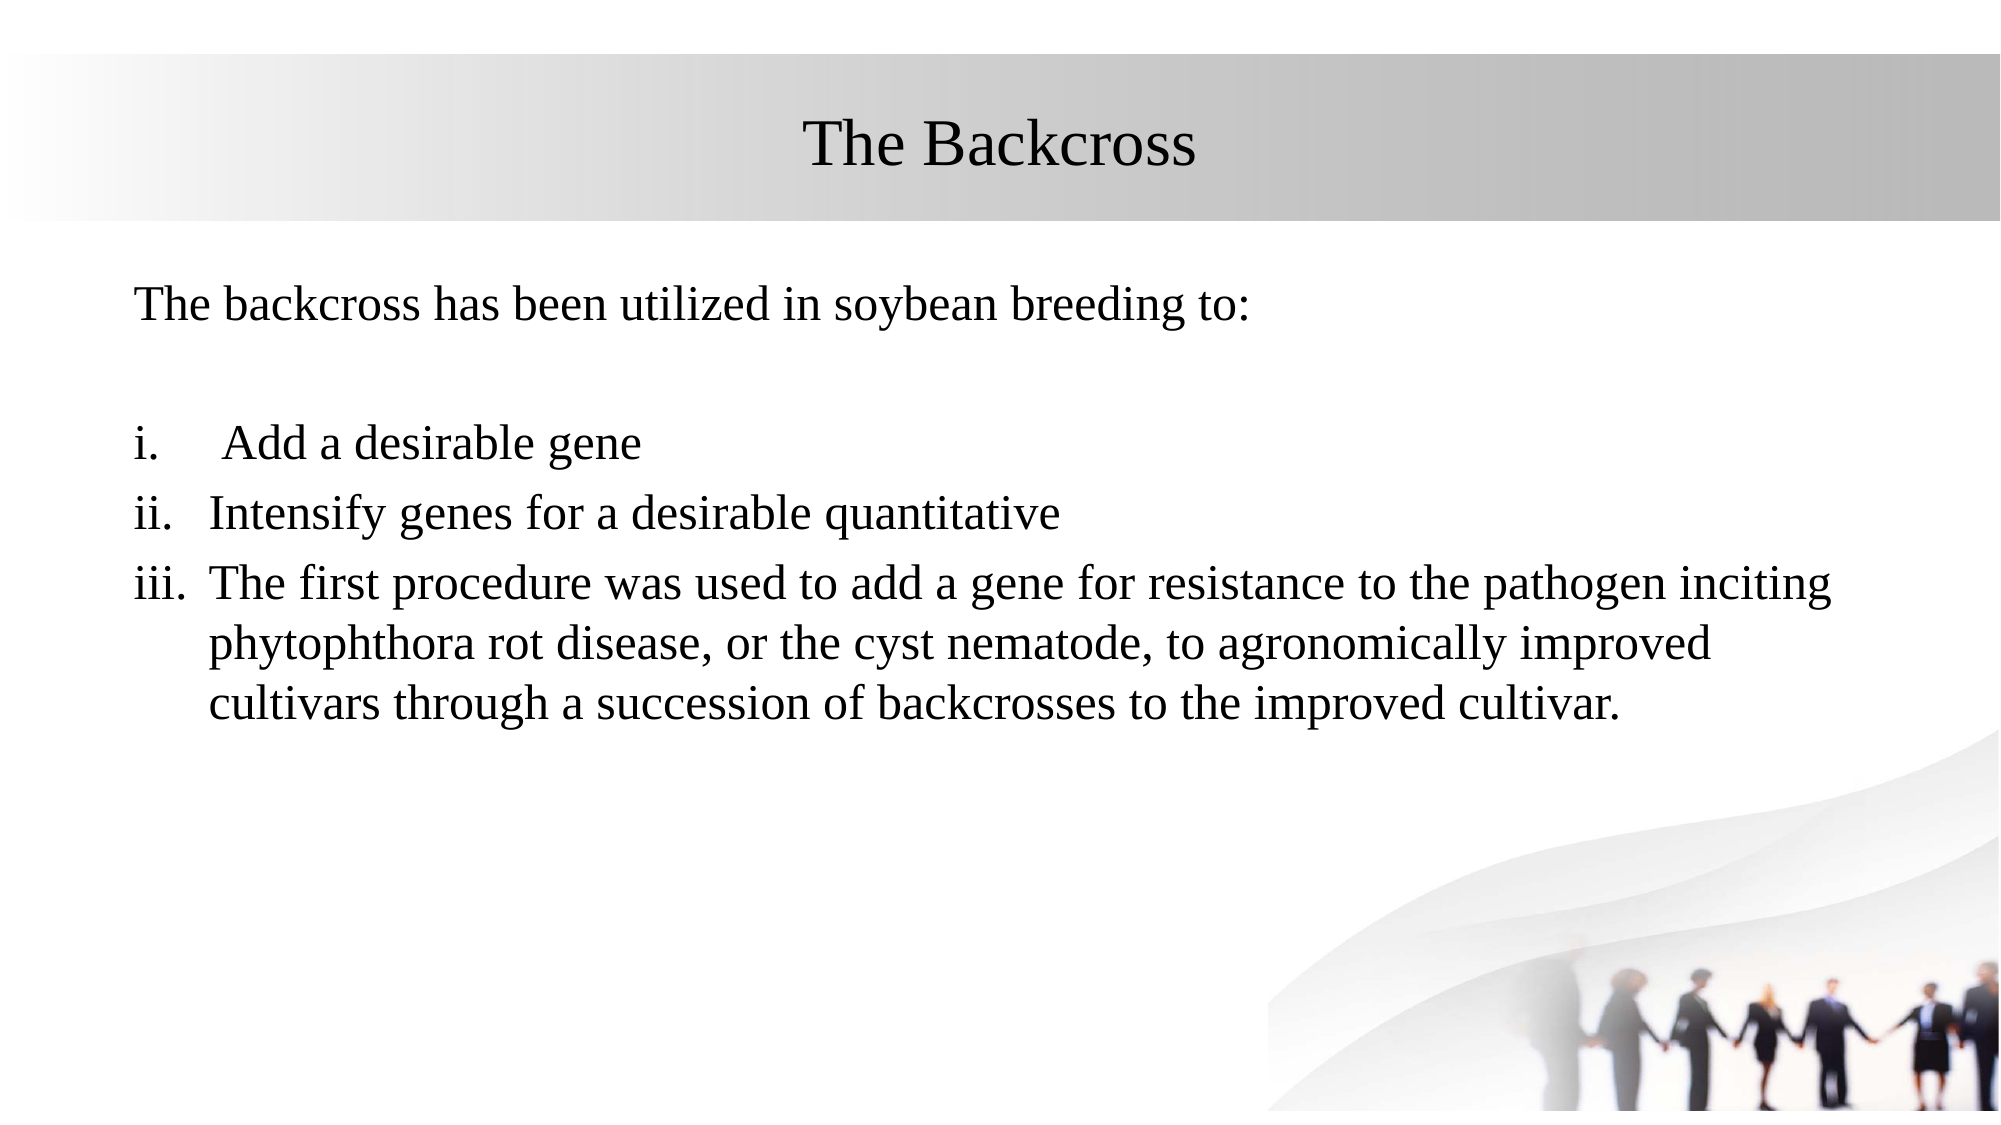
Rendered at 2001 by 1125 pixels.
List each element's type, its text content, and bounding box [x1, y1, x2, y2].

list The backcross has been utilized in soybean breeding to: Add a desirable gene Intensify genes for a desirable quantitative The first procedure was used to add a gene for resistance to the pathogen inciting phytophthora rot disease, or the cyst nematode, to agronomically improved cultivars through a succession of backcrosses to the improved cultivar. [99, 262, 1901, 1006]
picture [1268, 728, 1999, 1111]
title The Backcross [99, 44, 1901, 233]
